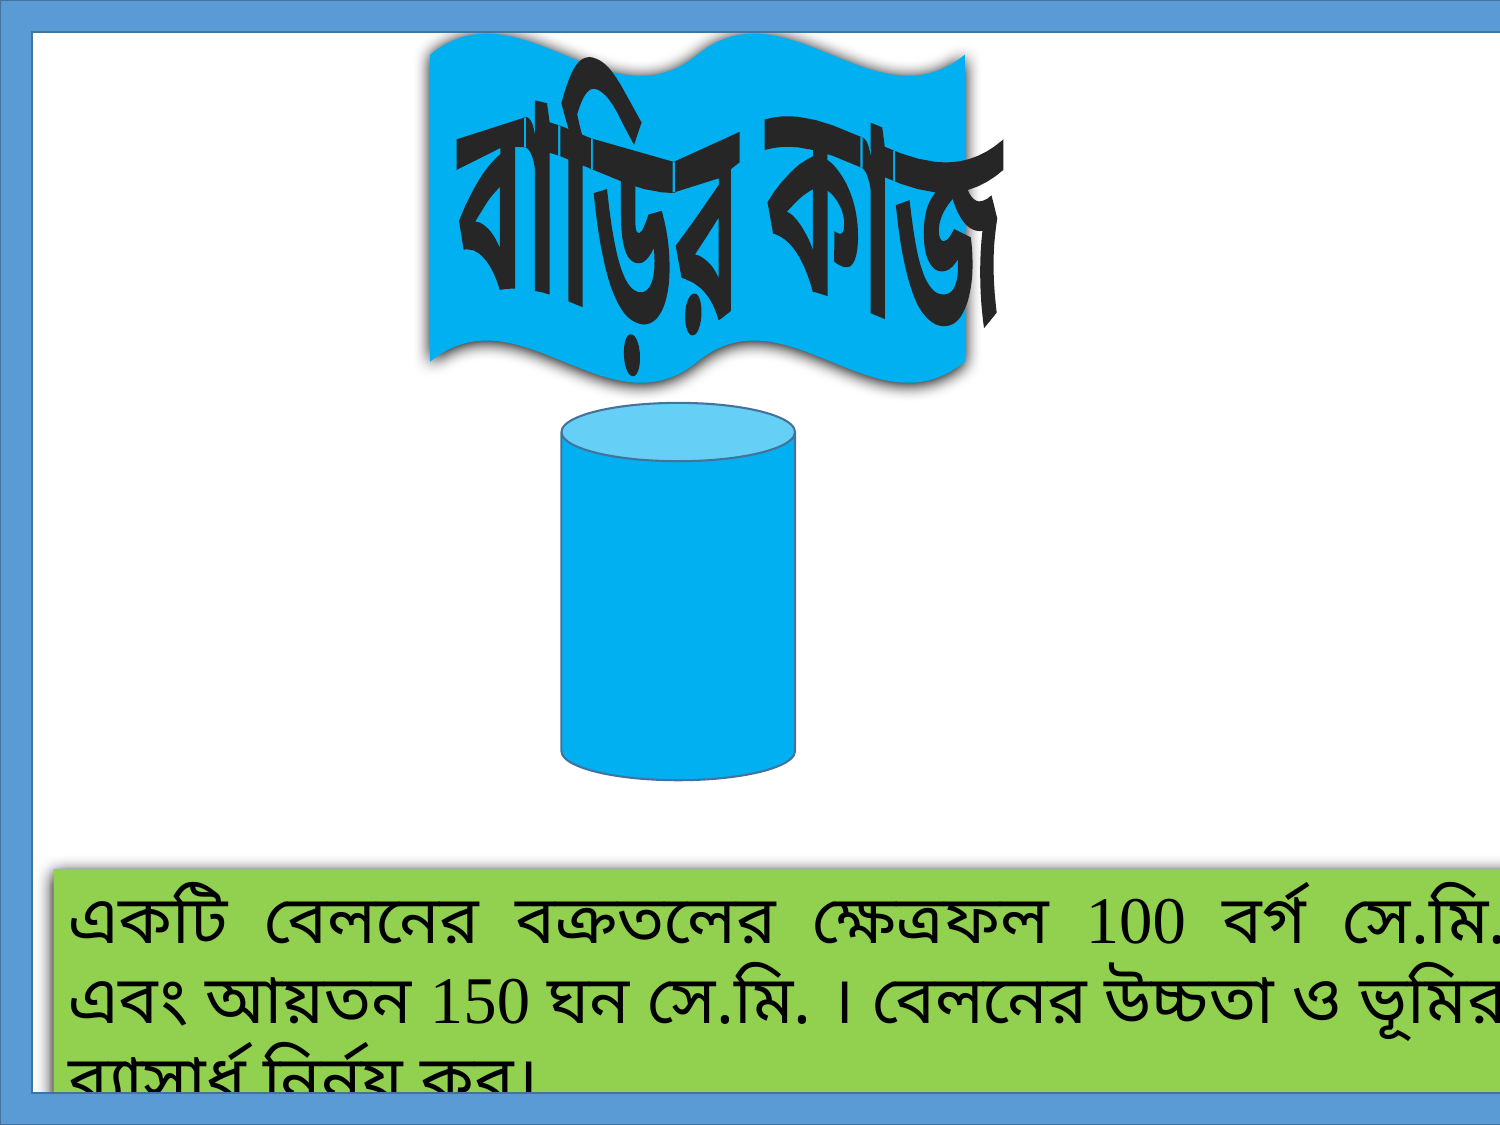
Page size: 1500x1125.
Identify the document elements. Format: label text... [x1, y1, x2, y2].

text_box [429, 33, 966, 384]
text_box [560, 401, 797, 782]
text_box একটি বেলনের বক্রতলের ক্ষেত্রফল 100 বর্গ সে.মি. এবং আয়তন 150 ঘন সে.মি. । বেলনের উচ্চতা ও ভূমির ব্যাসার্ধ নির্নয় কর। [53, 869, 1500, 1092]
text_box [0, 0, 1500, 1125]
